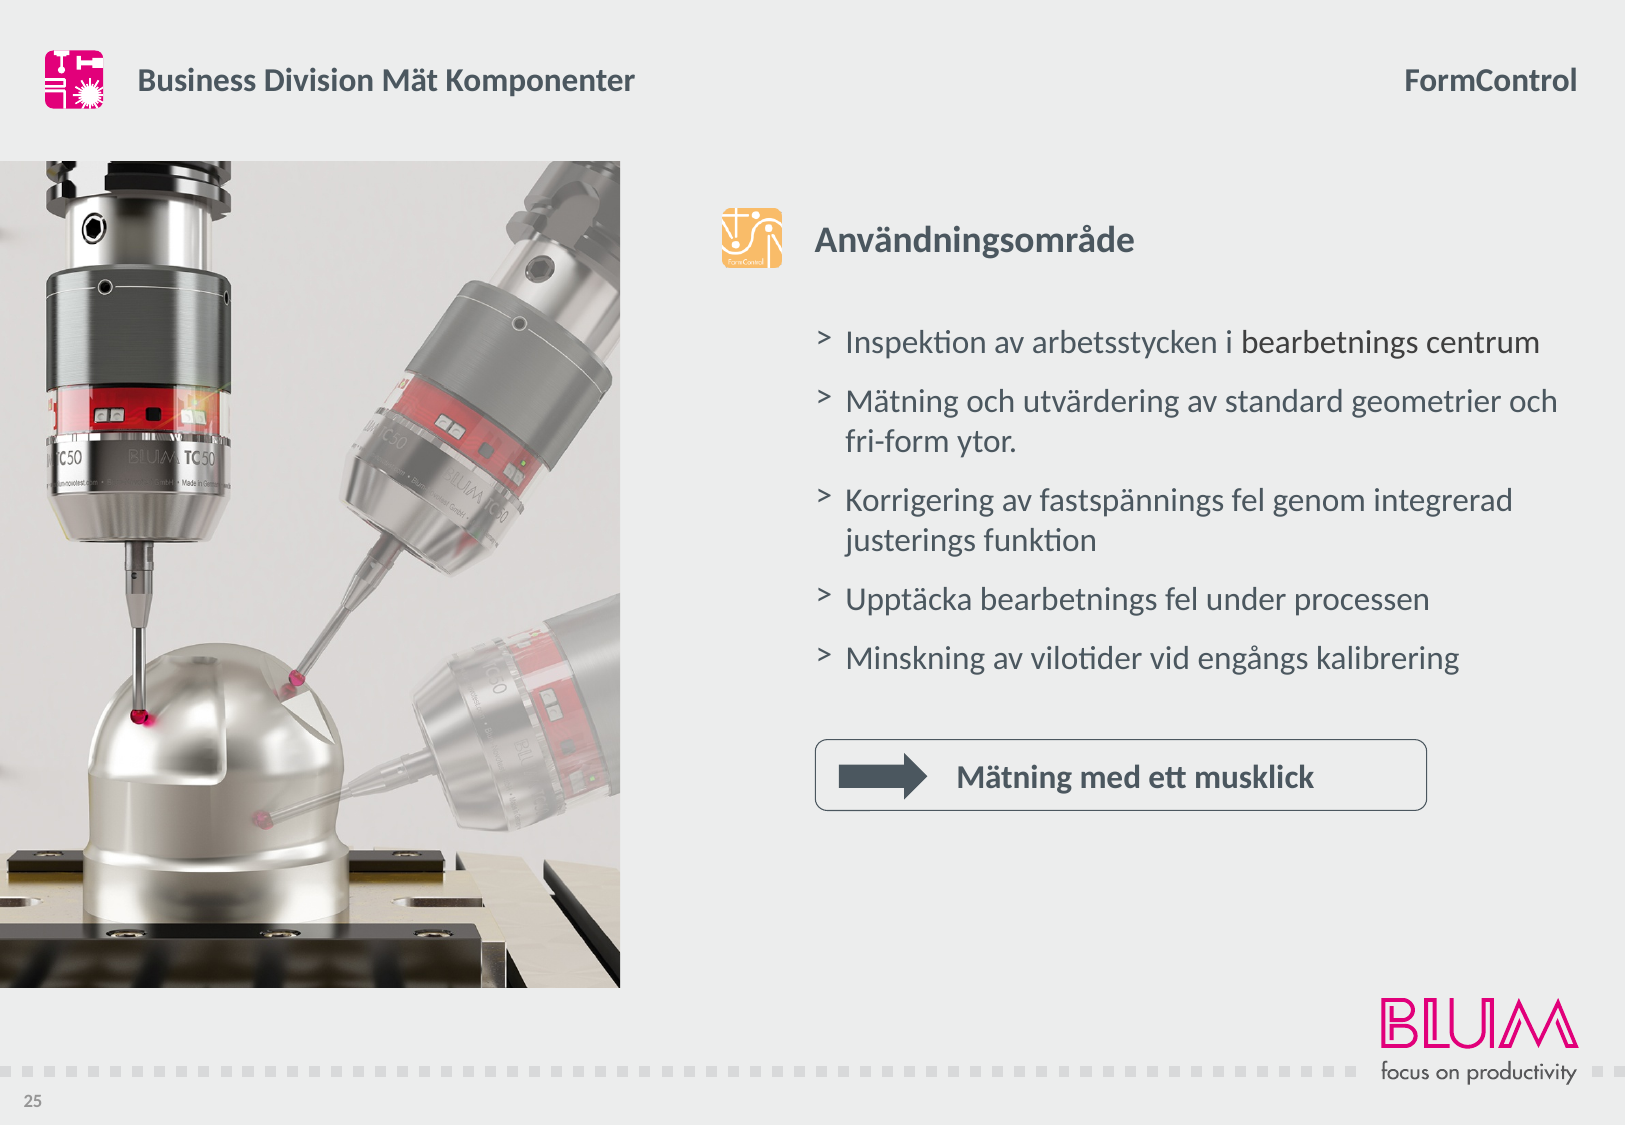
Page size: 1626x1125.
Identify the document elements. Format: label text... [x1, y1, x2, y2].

title Användningsområde [799, 207, 1581, 268]
list Inspektion av arbetsstycken i bearbetnings centrum Mätning och utvärdering av standard geometrier och fri-form ytor. Korrigering av fastspännings fel genom integrerad justerings funktion Upptäcka bearbetnings fel under processen Minskning av vilotider vid engångs kalibrering [800, 312, 1581, 951]
picture [0, 160, 621, 989]
list Business Division Mät Komponenter [125, 42, 920, 114]
picture [44, 49, 104, 110]
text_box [815, 739, 1427, 811]
slide_number 25 [0, 1065, 380, 1125]
list FormControl [944, 42, 1579, 114]
picture [722, 207, 783, 268]
